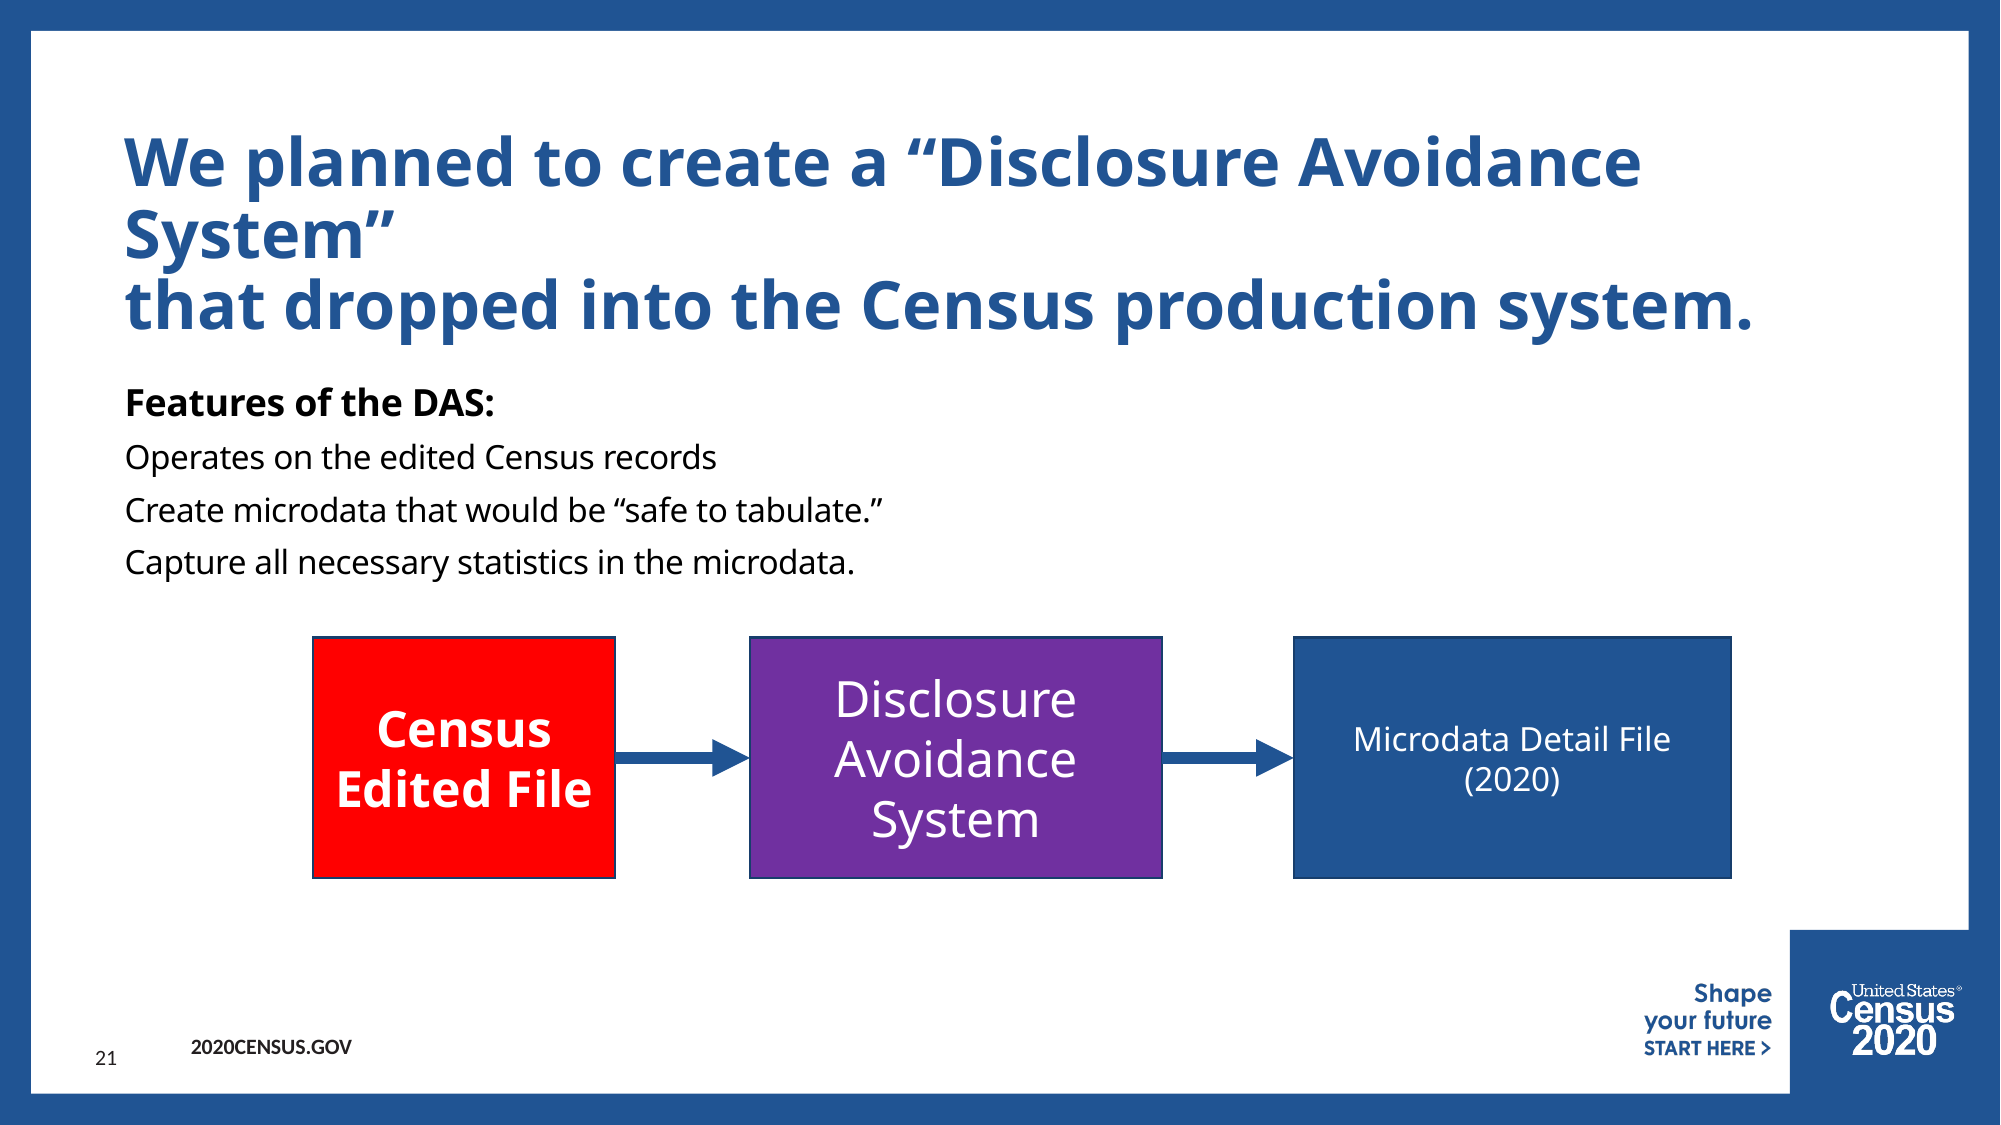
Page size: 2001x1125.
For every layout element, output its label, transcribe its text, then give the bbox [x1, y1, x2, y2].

picture [1809, 962, 1983, 1076]
text_box Disclosure Avoidance System [749, 636, 1163, 879]
list Features of the DAS: Operates on the edited Census records Create microdata that would be “safe to tabulate.” Capture all necessary statistics in the microdata. [109, 371, 1866, 1013]
title We planned to create a “Disclosure Avoidance System” that dropped into the Census production system. [109, 121, 1922, 339]
slide_number 21 [31, 1026, 133, 1087]
text_box Census Edited File [312, 636, 616, 879]
picture [1623, 1013, 1789, 1076]
text_box Microdata Detail File (2020) [1293, 636, 1732, 879]
